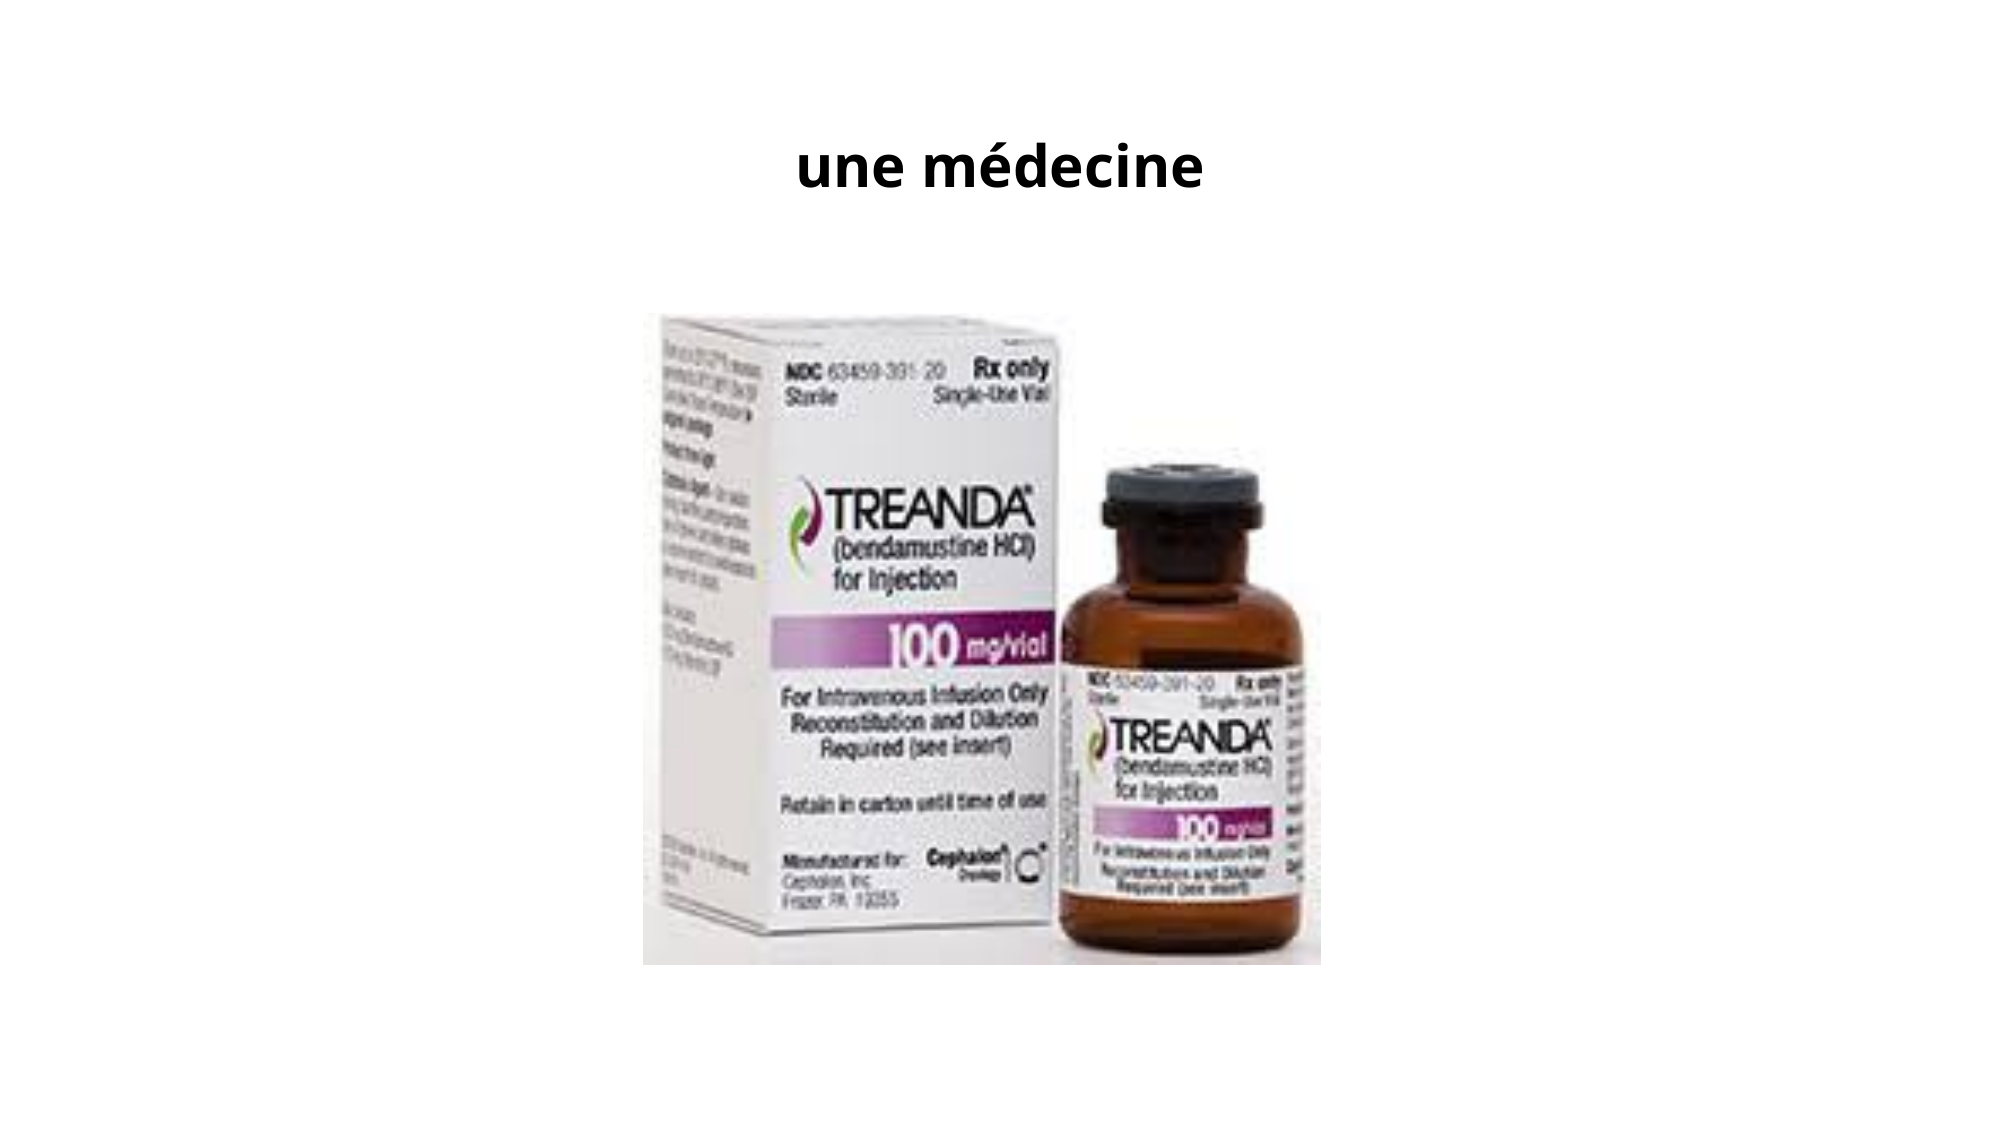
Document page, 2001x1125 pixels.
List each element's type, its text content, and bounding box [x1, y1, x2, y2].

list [643, 313, 1321, 965]
title une médecine [137, 59, 1863, 278]
